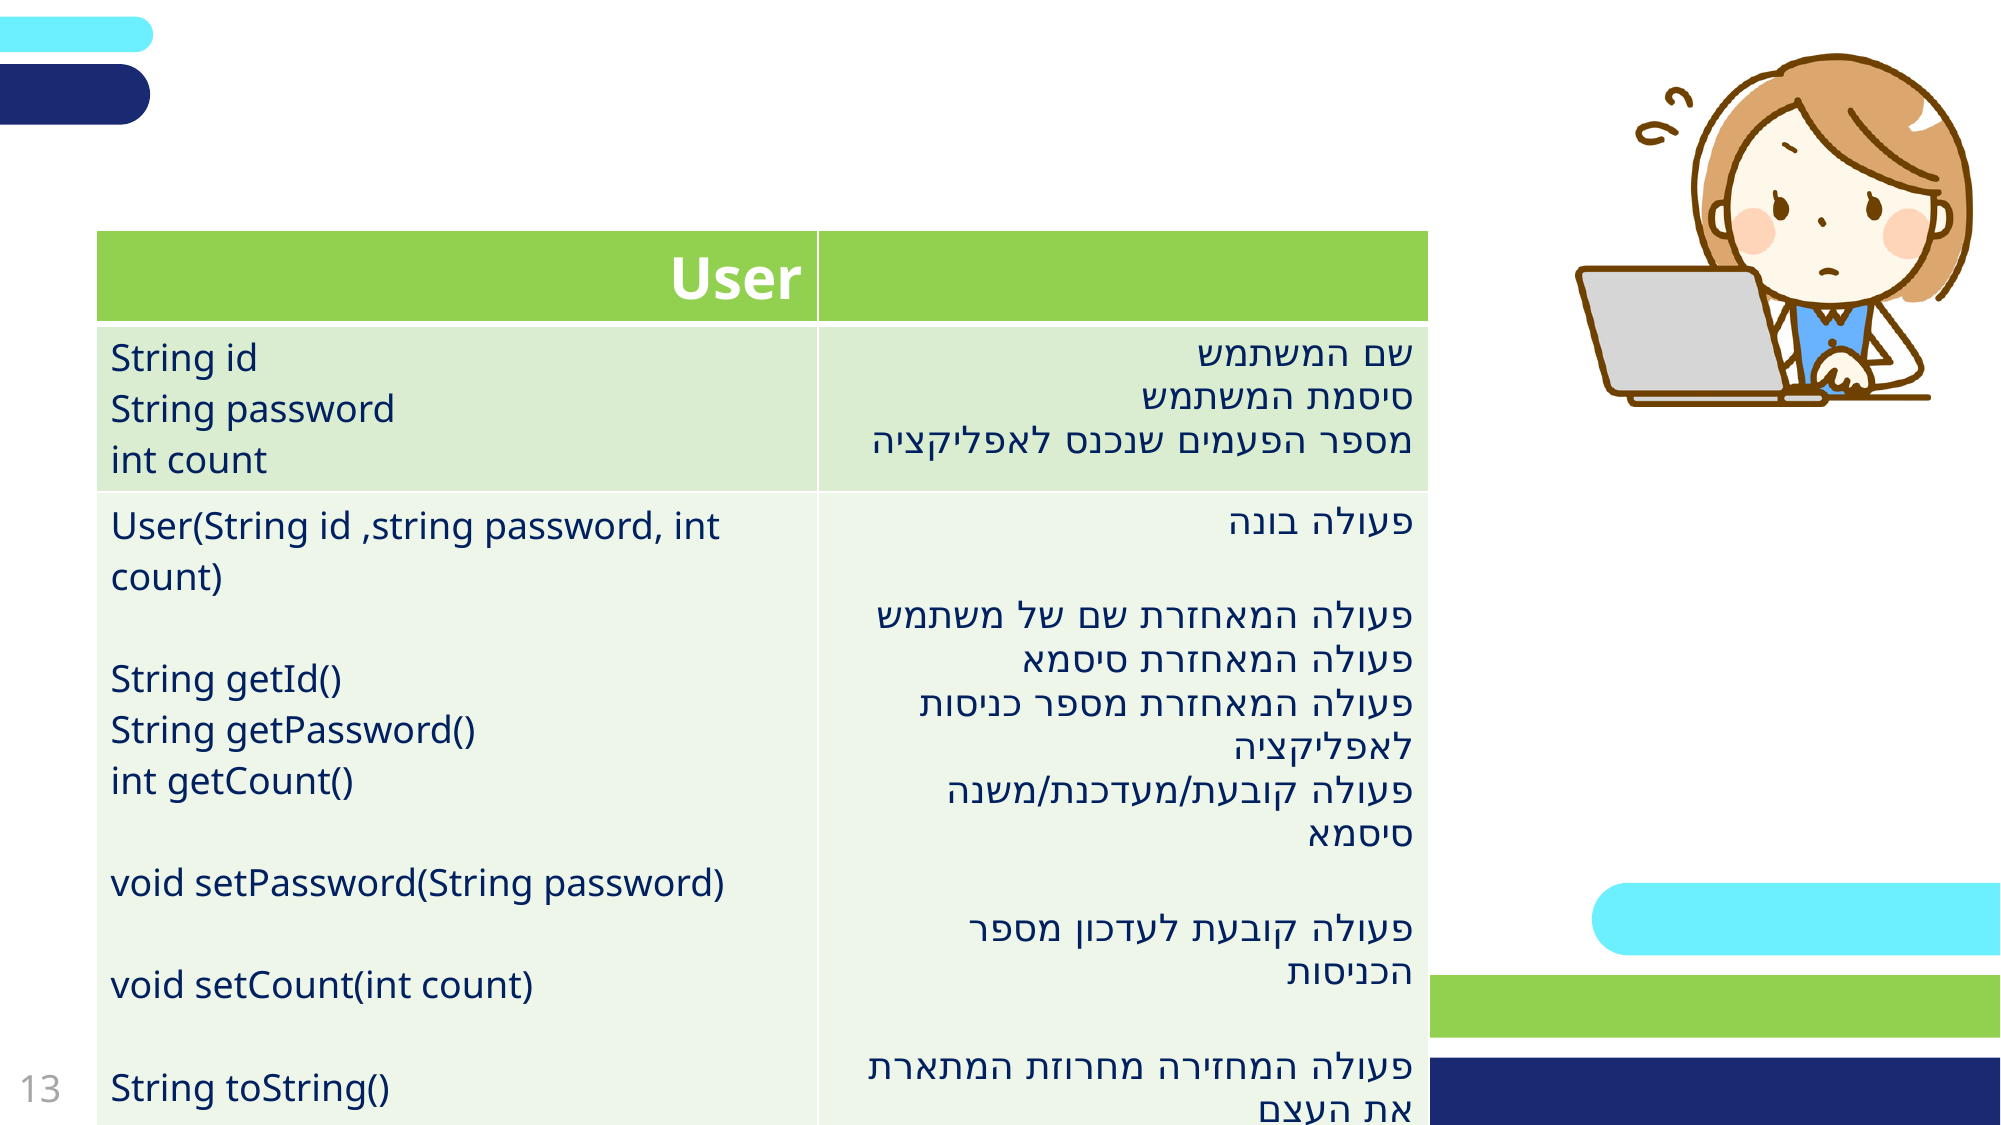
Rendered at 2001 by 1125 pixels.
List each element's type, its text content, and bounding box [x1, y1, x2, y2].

table_cell User(String id ,string password, int count) String getId() String getPassword() int getCount() void setPassword(String password) void setCount(int count) String toString() [97, 493, 817, 1125]
table_cell שם המשתמש סיסמת המשתמש מספר הפעמים שנכנס לאפליקציה [819, 327, 1428, 491]
table_cell String id String password int count [97, 327, 817, 491]
table_header [819, 231, 1428, 321]
table_cell פעולה בונה פעולה המאחזרת שם של משתמש פעולה המאחזרת סיסמא פעולה המאחזרת מספר כניסות לאפליקציה פעולה קובעת/מעדכנת/משנה סיסמא פעולה קובעת לעדכון מספר הכניסות פעולה המחזירה מחרוזת המתארת את העצם [819, 493, 1428, 1125]
picture [1575, 53, 1973, 407]
table_header User [97, 231, 817, 321]
